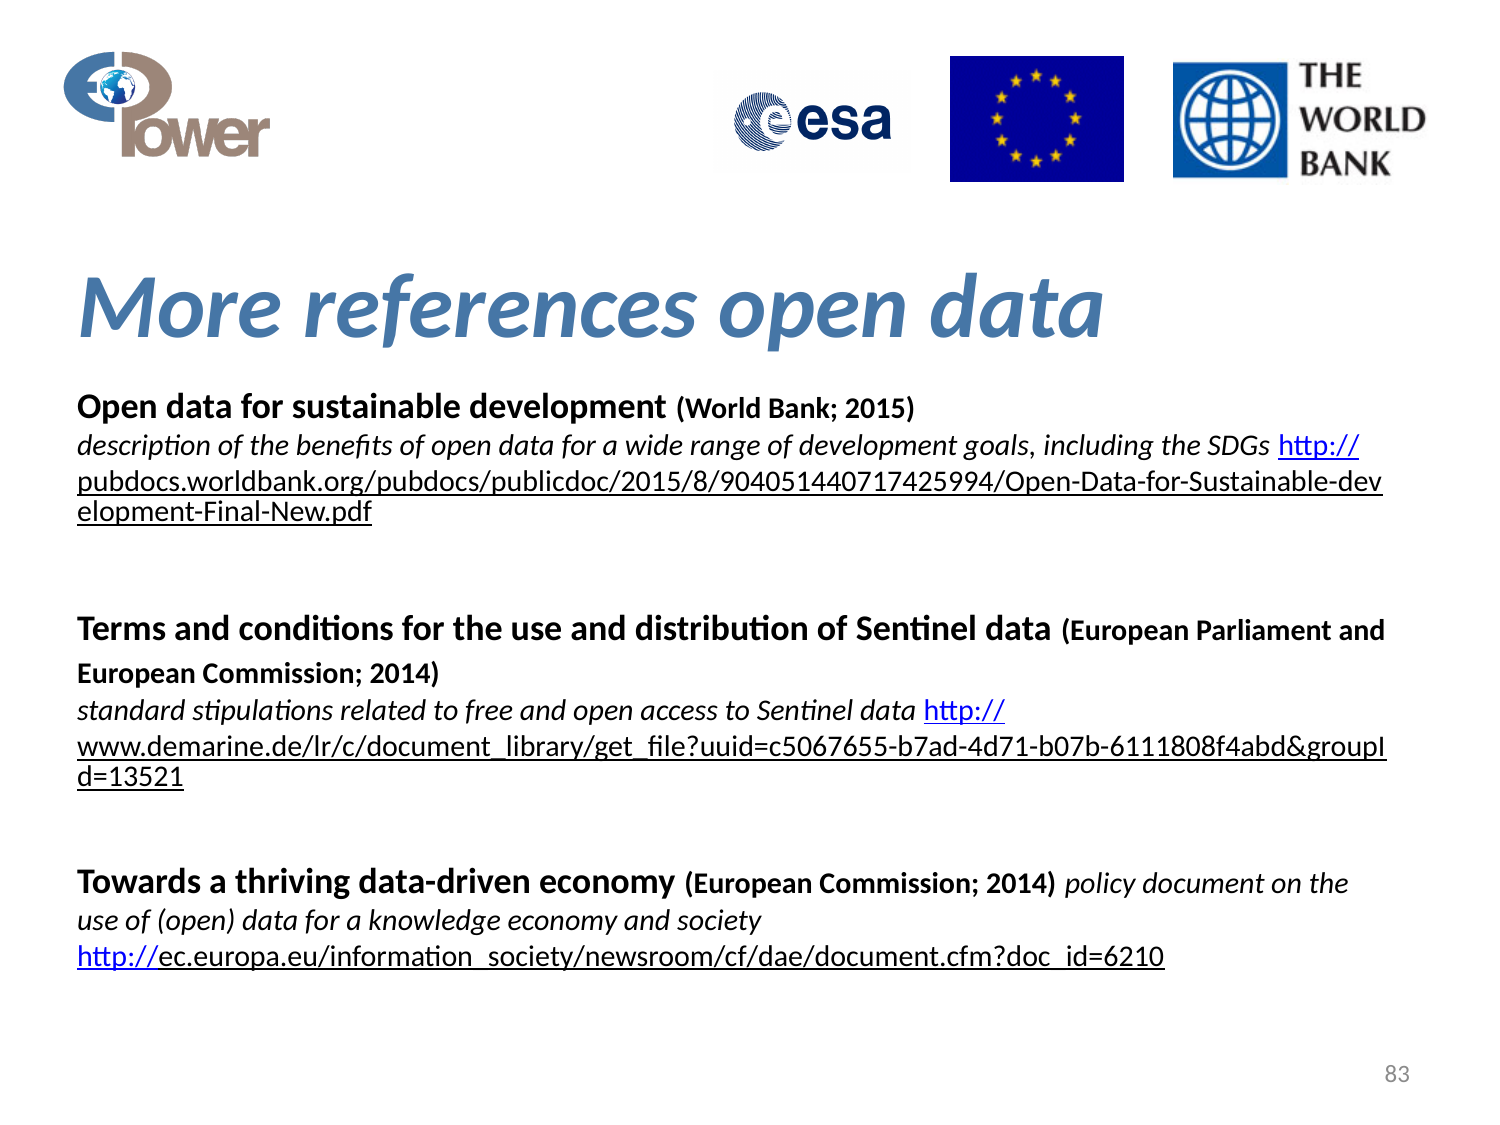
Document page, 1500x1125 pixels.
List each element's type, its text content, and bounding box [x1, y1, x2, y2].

picture [61, 49, 270, 157]
picture [1173, 58, 1463, 185]
picture [949, 56, 1124, 183]
slide_number 83 [1074, 1042, 1425, 1103]
list Open data for sustainable development (World Bank; 2015) description of the benefits of open data for a wide range of development goals, including the SDGs http://pubdocs.worldbank.org/pubdocs/publicdoc/2015/8/904051440717425994/Open-Data-for-Sustainable-development-Final-New.pdf Terms and conditions for the use and distribution of Sentinel data (European Parliament and European Commission; 2014) standard stipulations related to free and open access to Sentinel data http://www.demarine.de/lr/c/document_library/get_file?uuid=c5067655-b7ad-4d71-b07b-6111808f4abd&groupId=13521 Towards a thriving data-driven economy (European Commission; 2014) policy document on the use of (open) data for a knowledge economy and society http://ec.europa.eu/information_society/newsroom/cf/dae/document.cfm?doc_id=6210 [62, 375, 1409, 1088]
title More references open data [62, 212, 1438, 390]
picture [713, 69, 912, 173]
